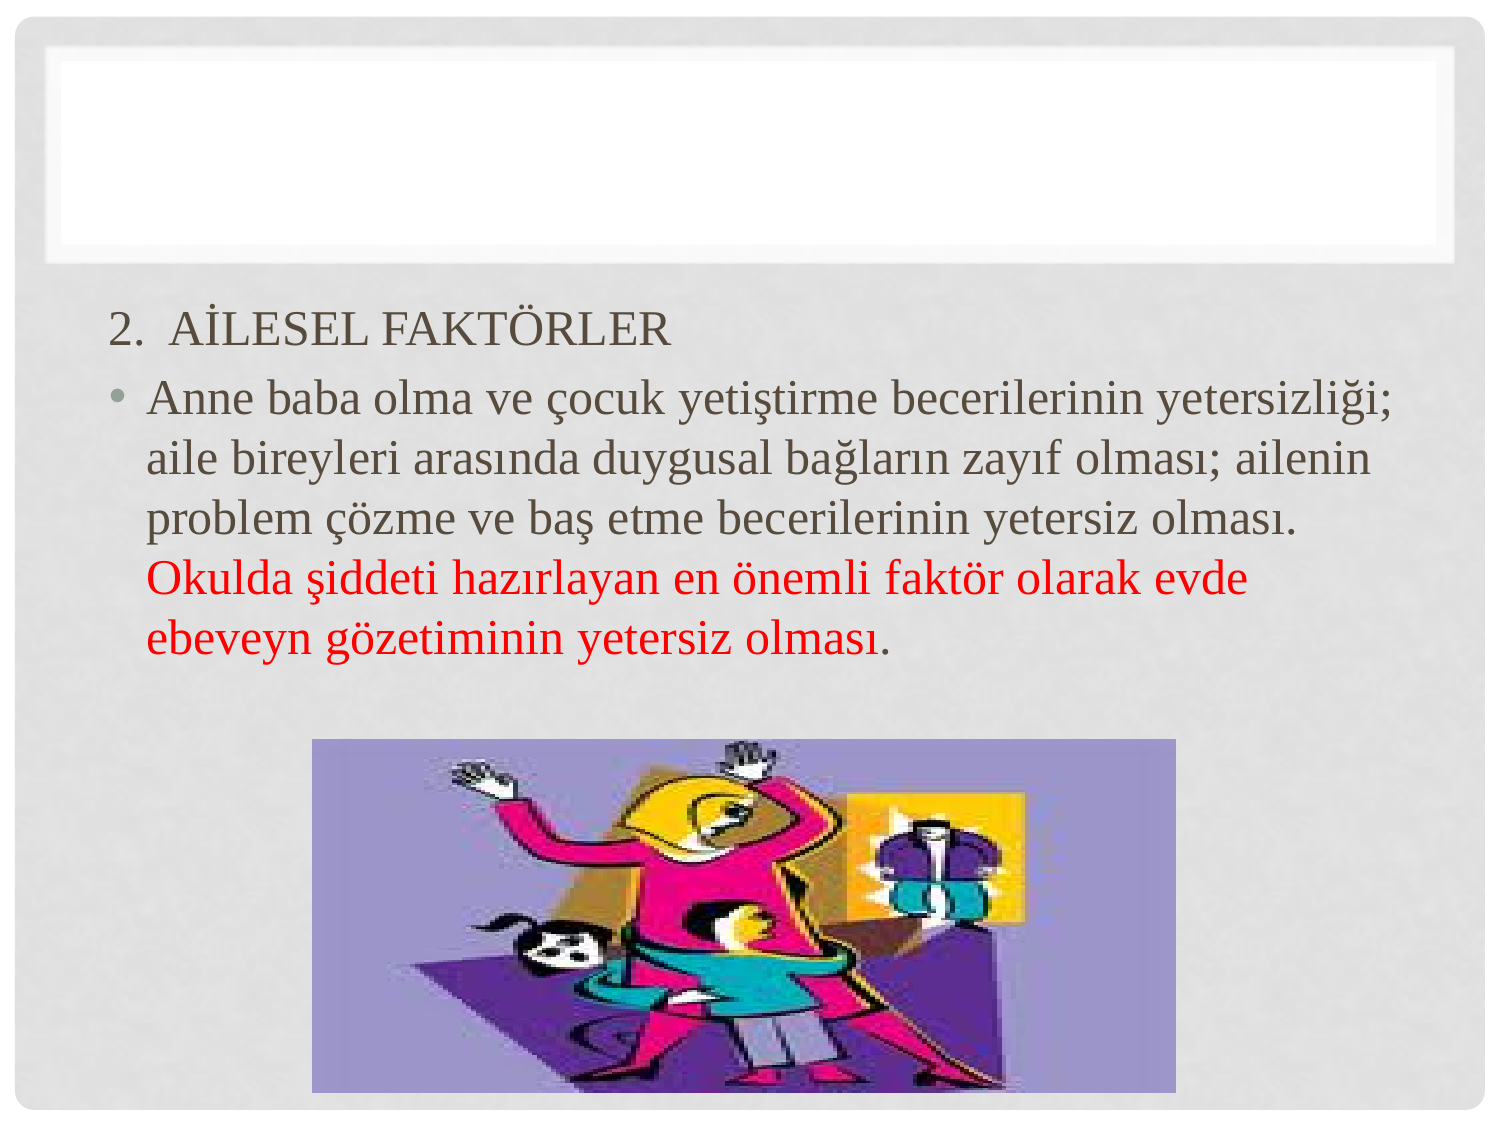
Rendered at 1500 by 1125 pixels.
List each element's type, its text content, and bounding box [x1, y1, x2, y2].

picture [312, 739, 1176, 1093]
list 2. AİLESEL FAKTÖRLER Anne baba olma ve çocuk yetiştirme becerilerinin yetersizliği; aile bireyleri arasında duygusal bağların zayıf olması; ailenin problem çözme ve baş etme becerilerinin yetersiz olması. Okulda şiddeti hazırlayan en önemli faktör olarak evde ebeveyn gözetiminin yetersiz olması. [75, 287, 1425, 1005]
